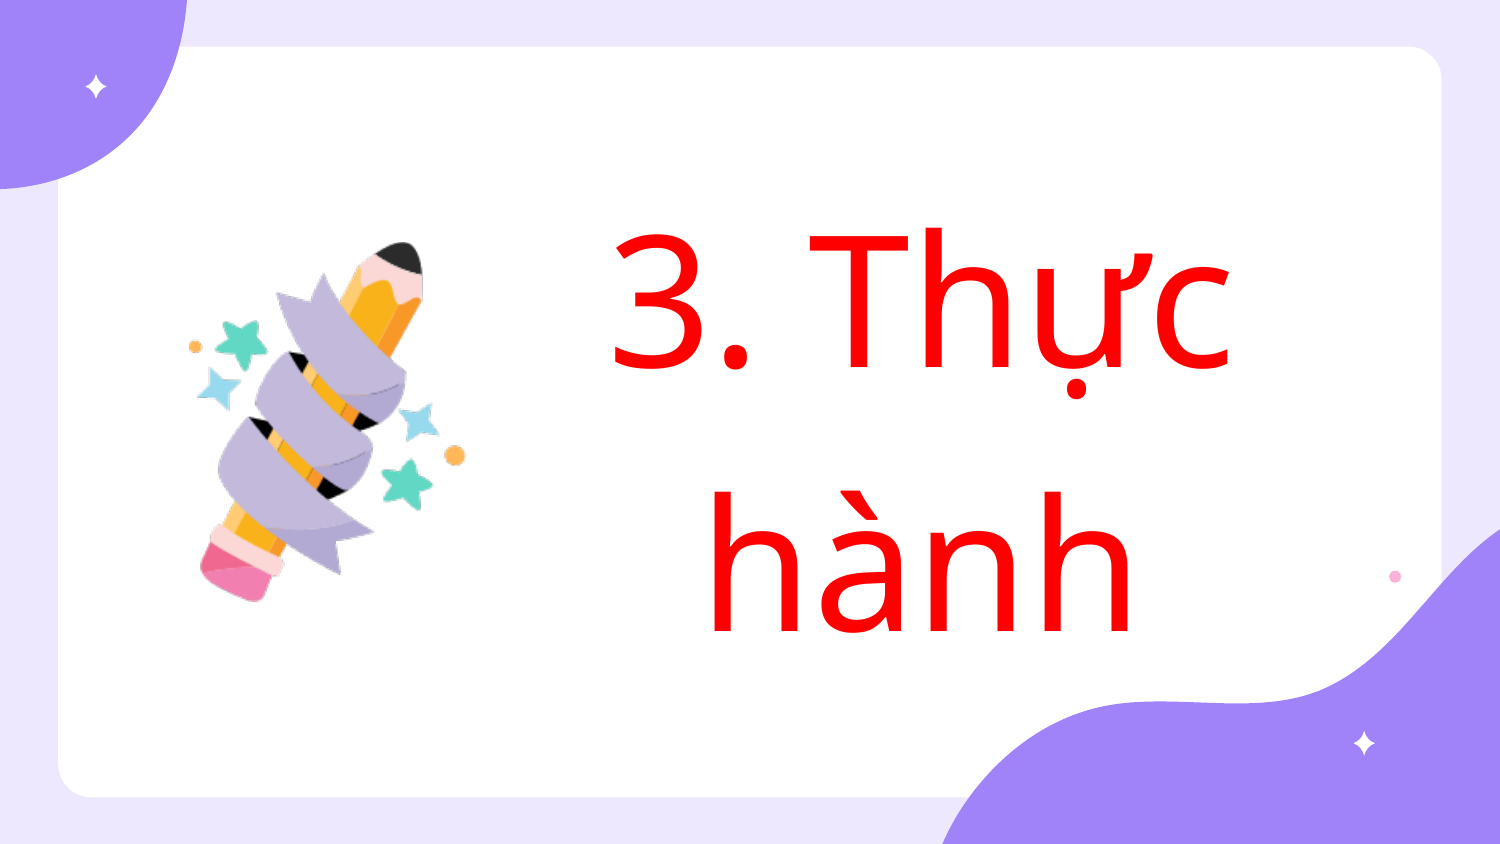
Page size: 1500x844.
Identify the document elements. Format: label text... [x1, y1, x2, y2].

picture [187, 241, 467, 602]
text_box 3. Thực hành [471, 255, 1393, 553]
